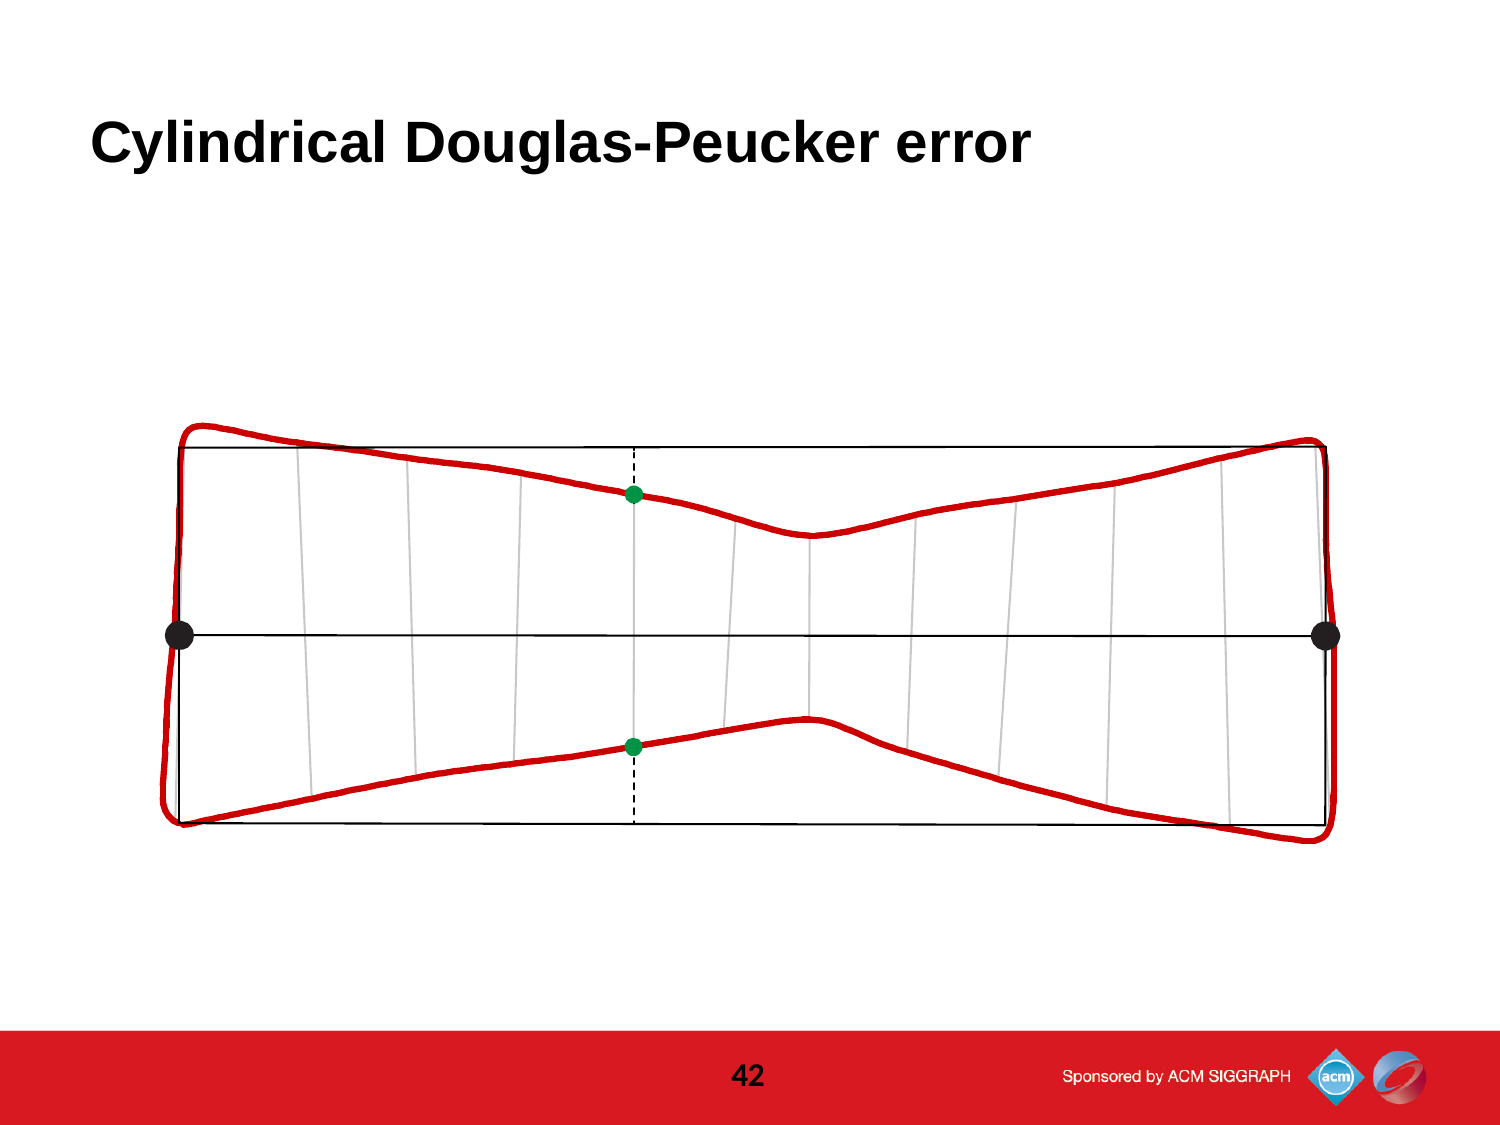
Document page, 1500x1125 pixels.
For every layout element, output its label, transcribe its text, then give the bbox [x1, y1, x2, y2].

text_box 42 [572, 1042, 923, 1103]
title Cylindrical Douglas-Peucker error [75, 45, 1425, 233]
picture [0, 0, 1500, 1125]
